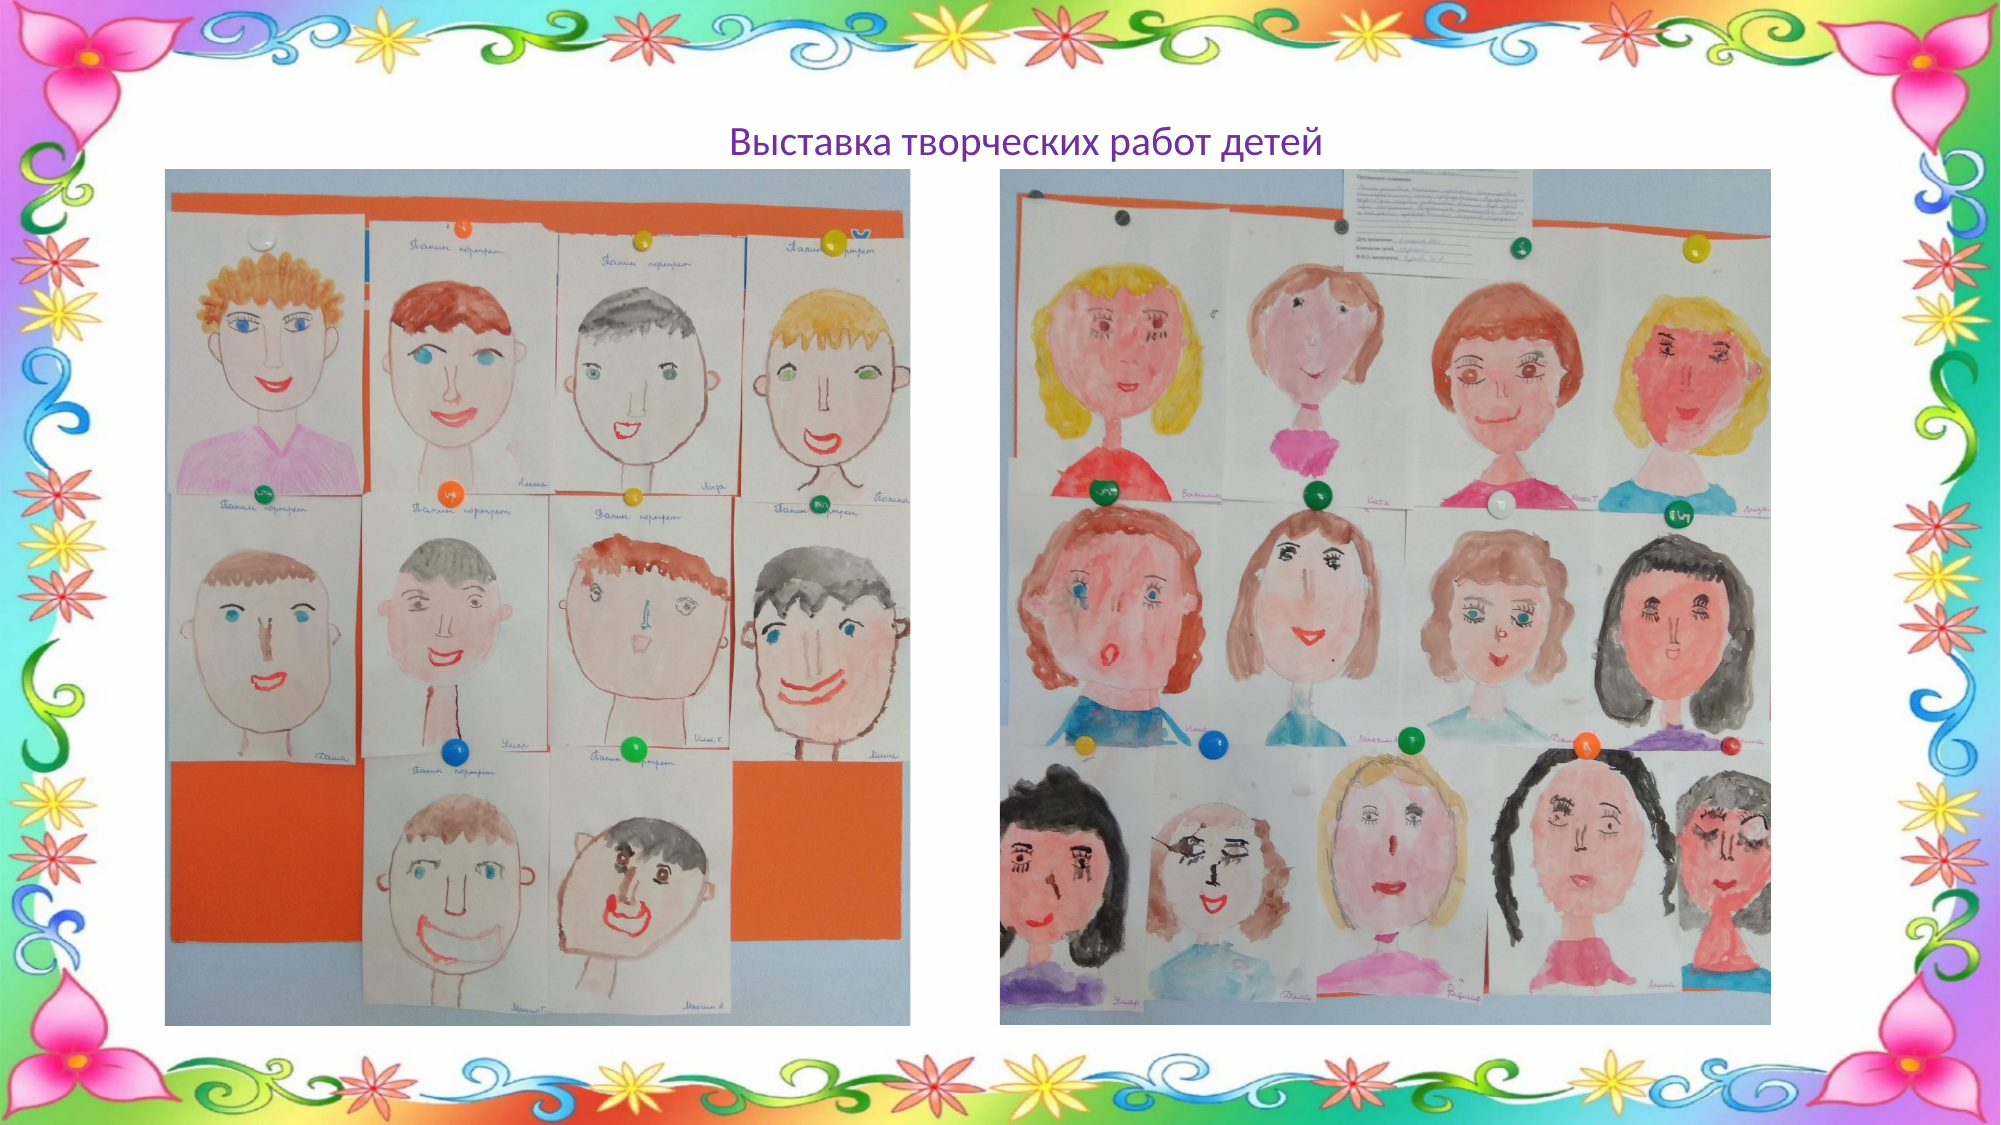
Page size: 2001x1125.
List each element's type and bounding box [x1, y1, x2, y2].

list [0, 0, 2000, 1125]
picture [164, 169, 911, 1026]
picture [999, 169, 1771, 1025]
